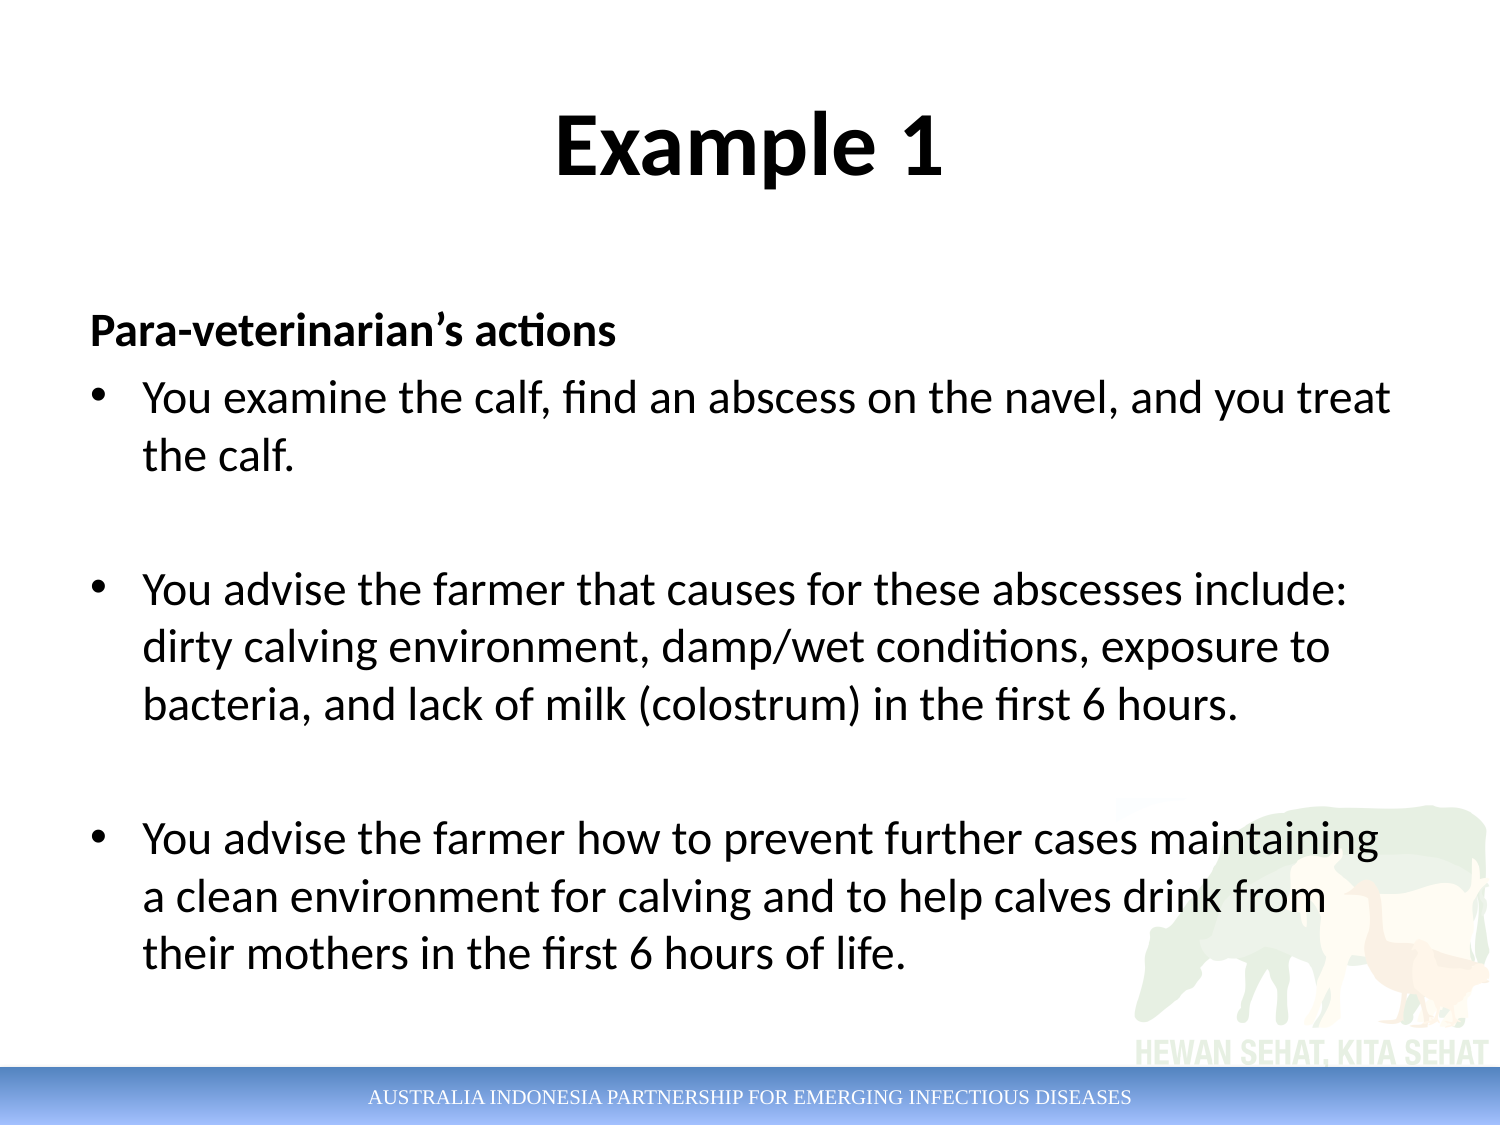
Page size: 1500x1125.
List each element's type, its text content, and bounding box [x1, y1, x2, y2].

list Para-veterinarian’s actions You examine the calf, find an abscess on the navel, and you treat the calf. You advise the farmer that causes for these abscesses include: dirty calving environment, damp/wet conditions, exposure to bacteria, and lack of milk (colostrum) in the first 6 hours. You advise the farmer how to prevent further cases maintaining a clean environment for calving and to help calves drink from their mothers in the first 6 hours of life. [75, 290, 1425, 1005]
title Example 1 [75, 45, 1425, 233]
